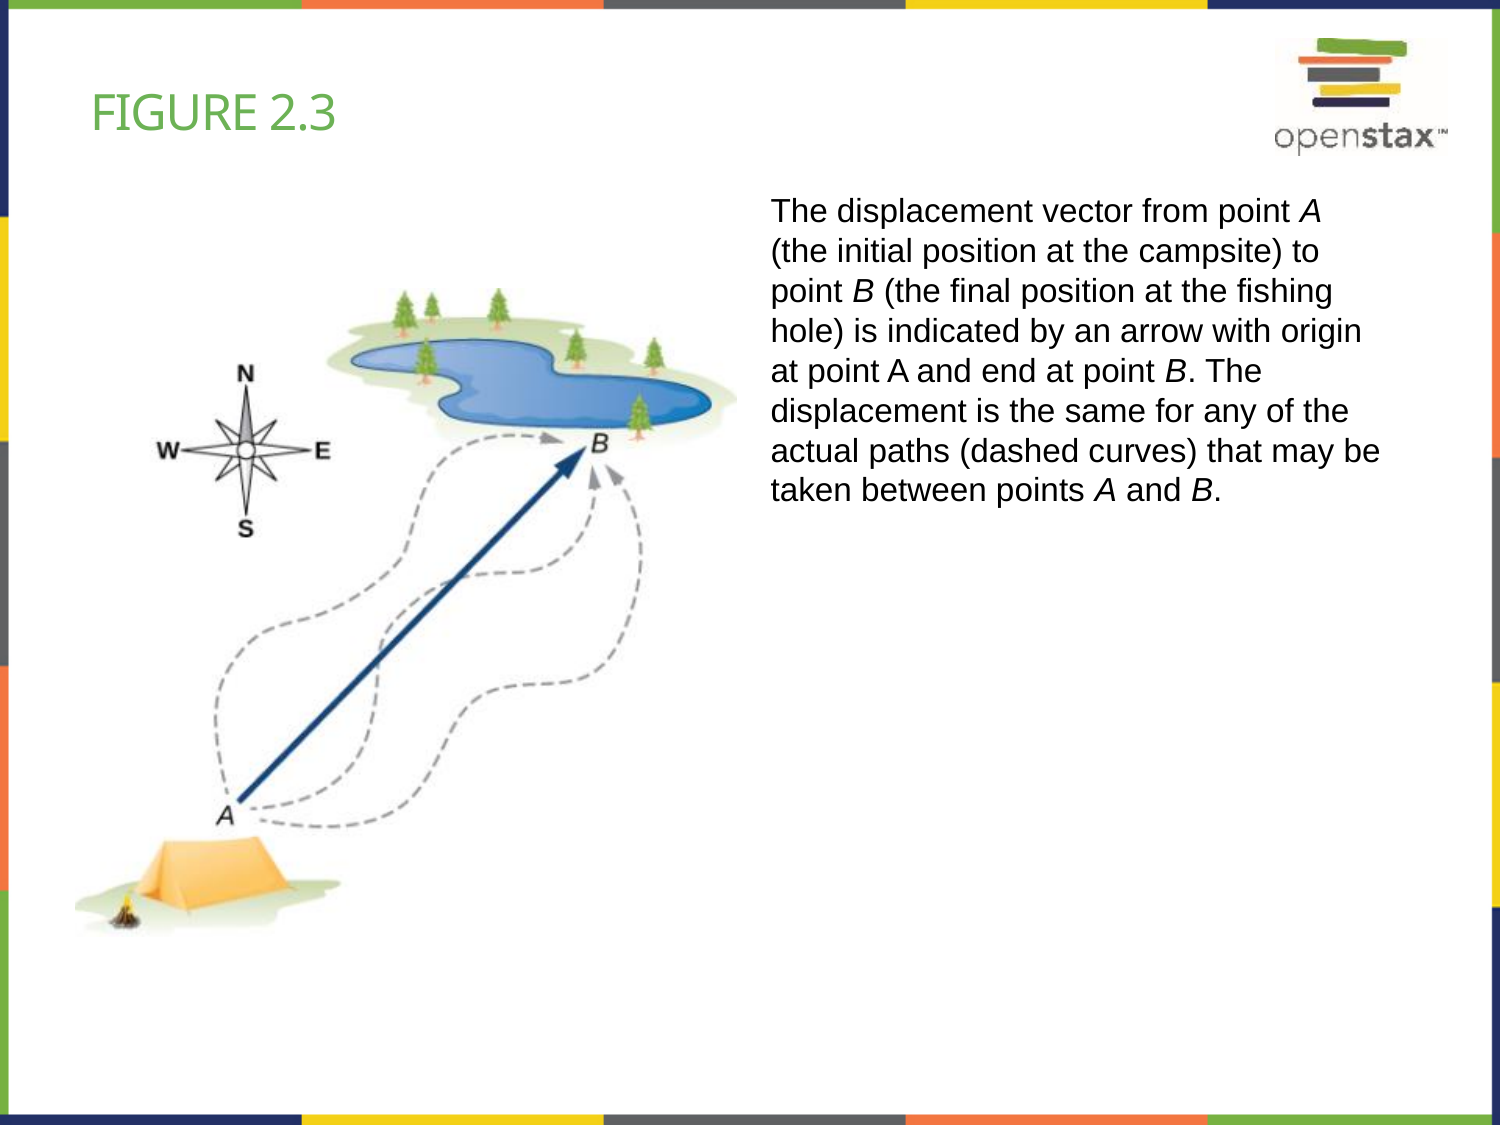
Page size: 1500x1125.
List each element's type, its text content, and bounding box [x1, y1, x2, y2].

title Figure 2.3 [75, 39, 1274, 148]
picture [0, 0, 1500, 1125]
list The displacement vector from point A (the initial position at the campsite) to point B (the final position at the fishing hole) is indicated by an arrow with origin at point A and end at point B. The displacement is the same for any of the actual paths (dashed curves) that may be taken between points A and B. [755, 181, 1398, 1045]
